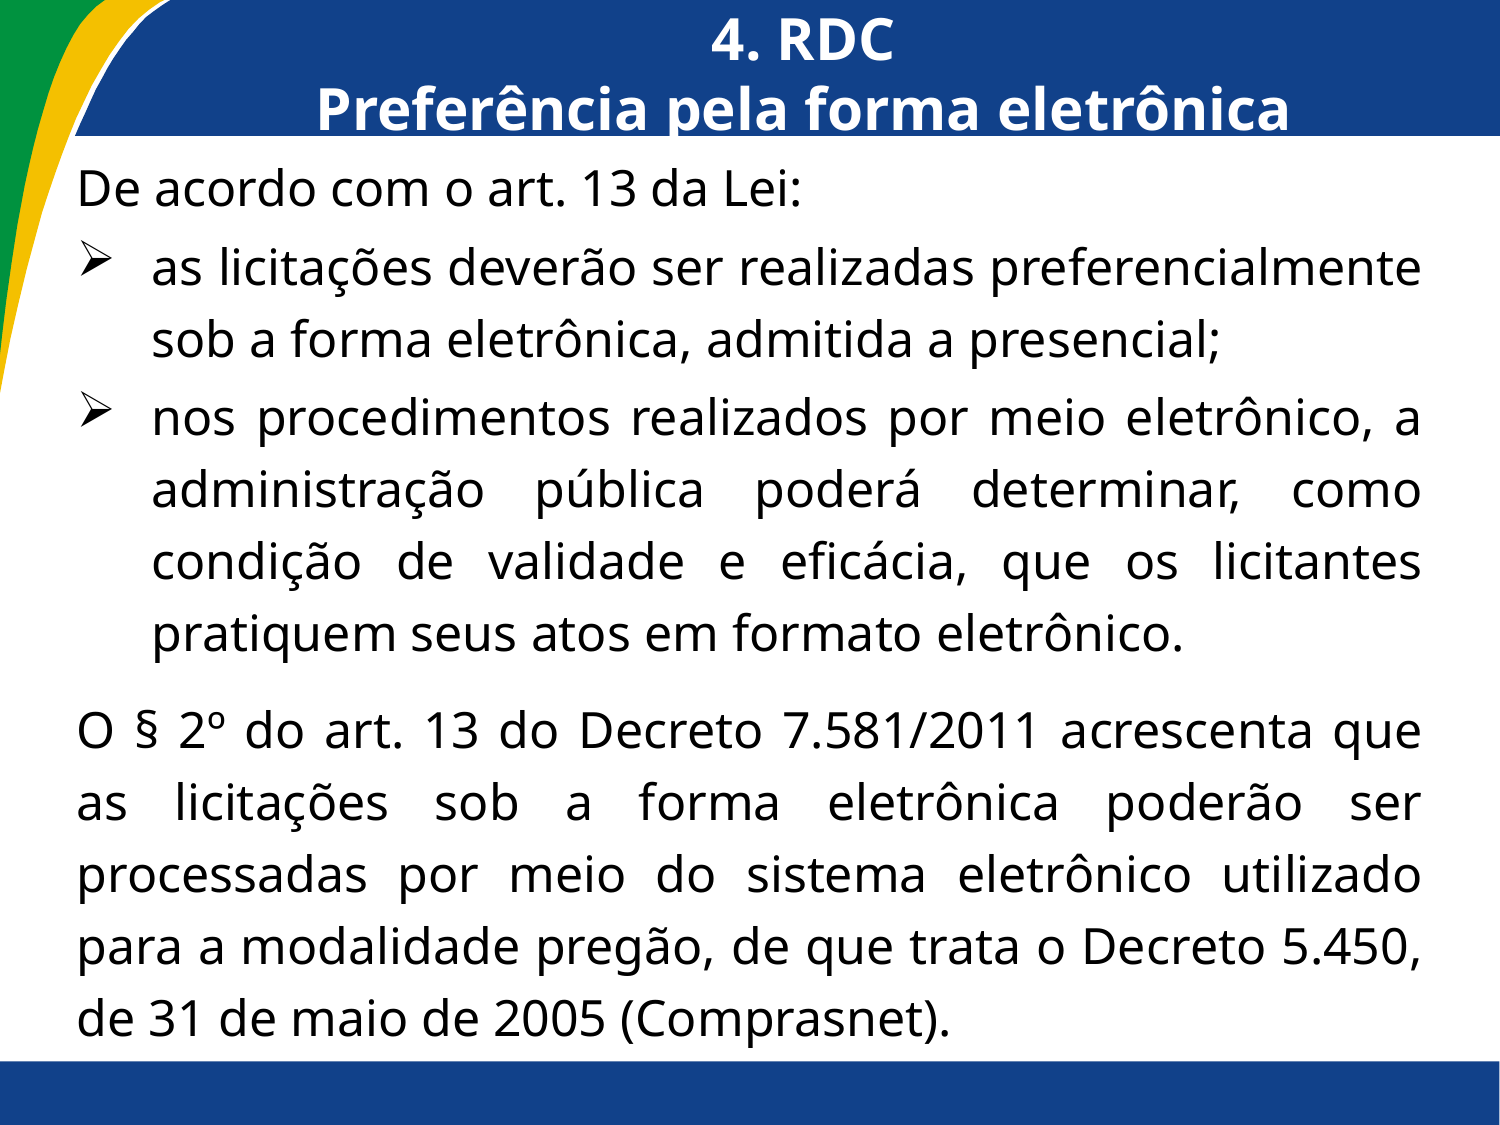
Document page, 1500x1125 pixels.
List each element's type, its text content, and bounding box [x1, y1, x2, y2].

list De acordo com o art. 13 da Lei: as licitações deverão ser realizadas preferencialmente sob a forma eletrônica, admitida a presencial; nos procedimentos realizados por meio eletrônico, a administração pública poderá determinar, como condição de validade e eficácia, que os licitantes pratiquem seus atos em formato eletrônico. O § 2º do art. 13 do Decreto 7.581/2011 acrescenta que as licitações sob a forma eletrônica poderão ser processadas por meio do sistema eletrônico utilizado para a modalidade pregão, de que trata o Decreto 5.450, de 31 de maio de 2005 (Comprasnet). [76, 136, 1424, 1059]
title 4. RDC Preferência pela forma eletrônica [218, 0, 1390, 135]
